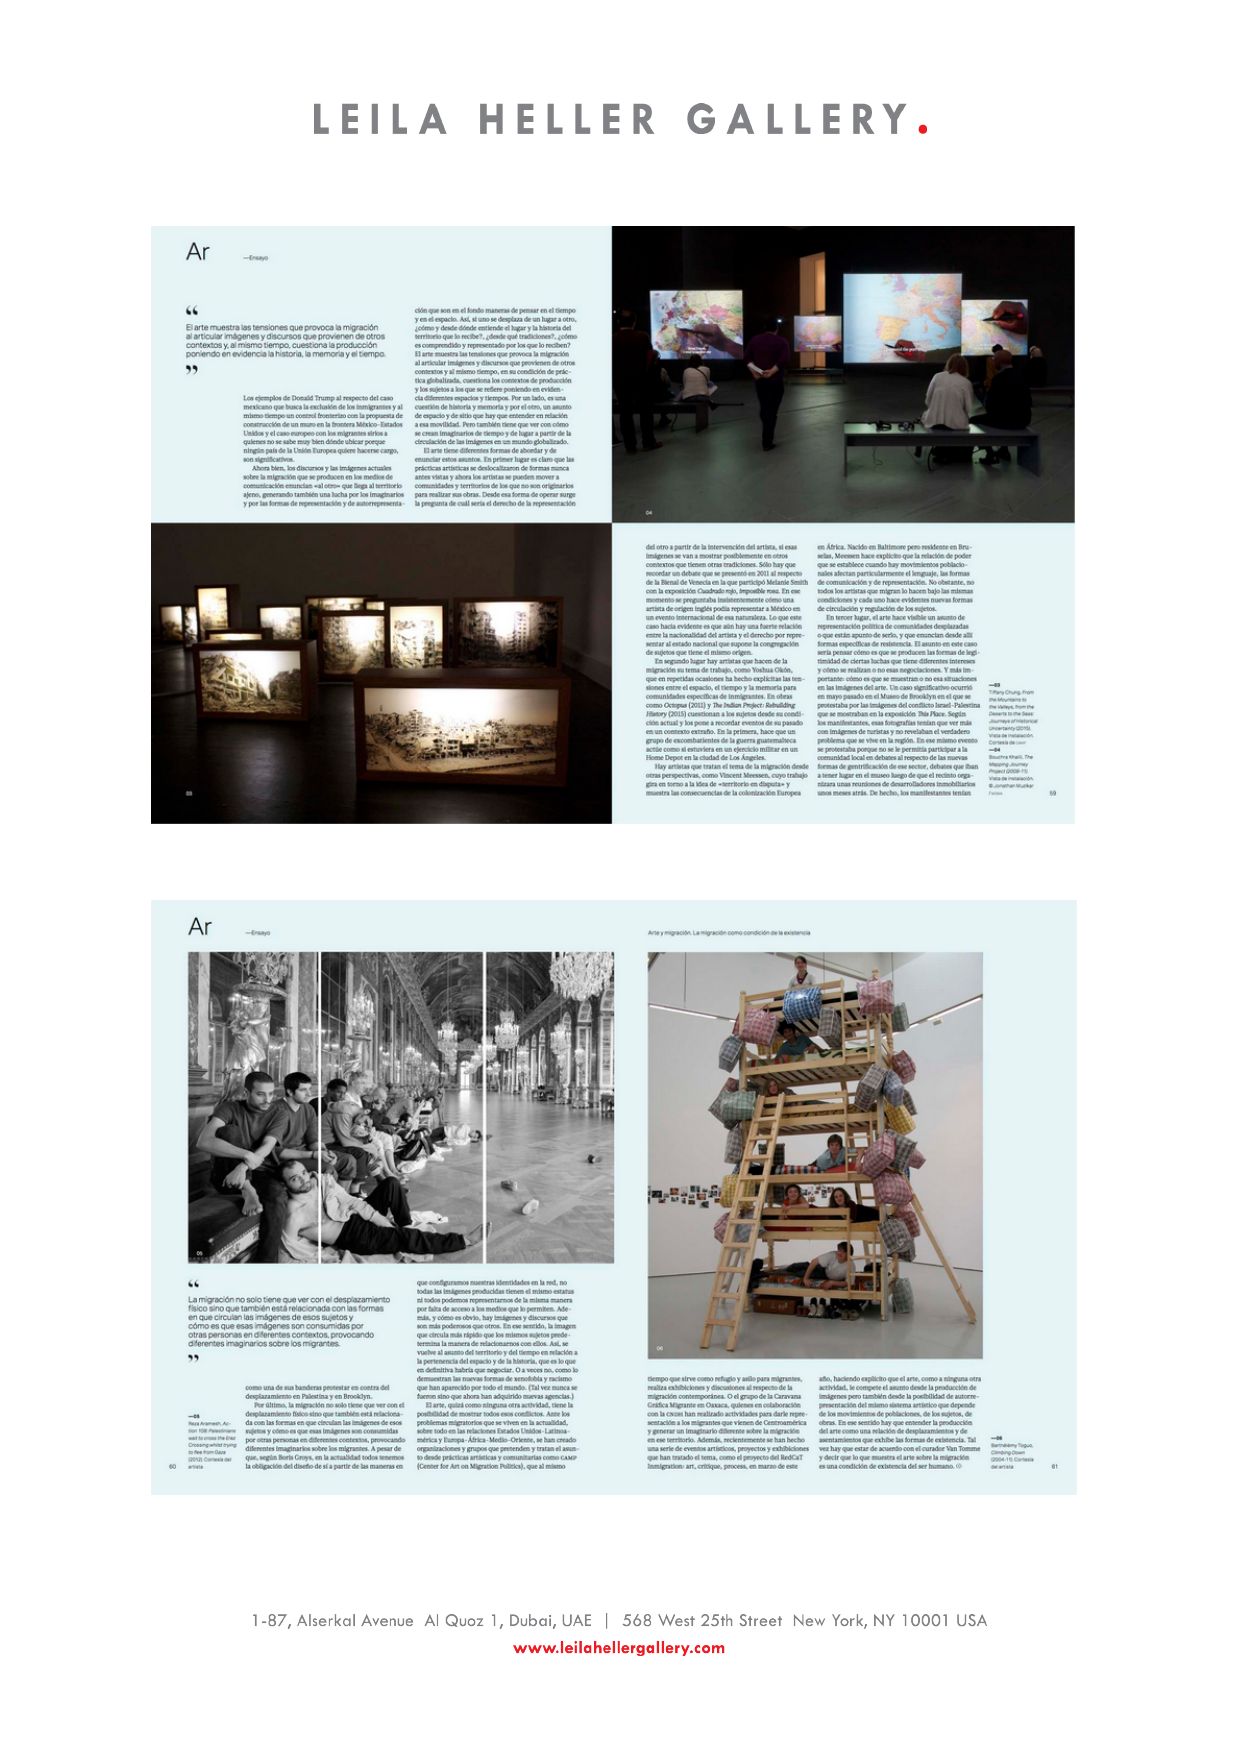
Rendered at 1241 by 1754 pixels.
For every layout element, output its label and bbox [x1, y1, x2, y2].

picture [148, 899, 1079, 1496]
picture [151, 226, 1079, 827]
picture [314, 103, 927, 134]
picture [253, 1613, 987, 1656]
